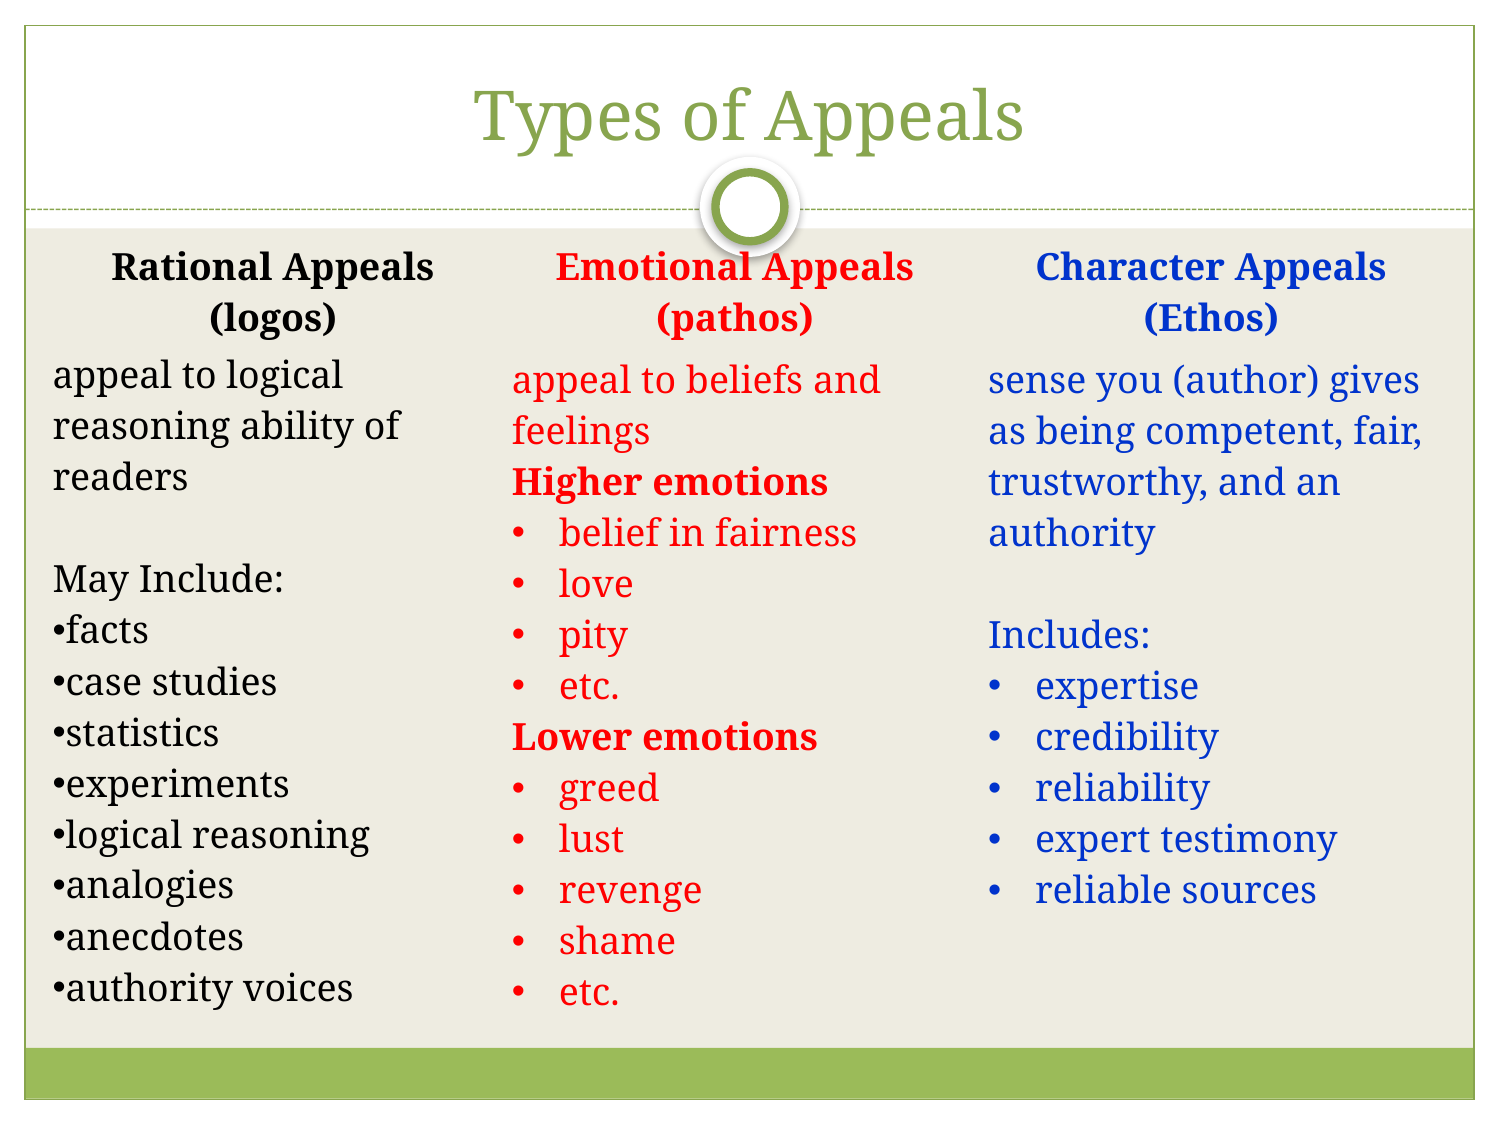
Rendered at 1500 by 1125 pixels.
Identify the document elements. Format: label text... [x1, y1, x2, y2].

table_header Emotional Appeals (pathos) [497, 238, 973, 346]
table_cell appeal to logical reasoning ability of readers May Include: facts case studies statistics experiments logical reasoning analogies anecdotes authority voices [49, 346, 497, 1125]
table_cell appeal to beliefs and feelings Higher emotions belief in fairness love pity etc. Lower emotions greed lust revenge shame etc. [497, 346, 973, 1125]
table_header Character Appeals (Ethos) [973, 238, 1449, 346]
table_cell sense you (author) gives as being competent, fair, trustworthy, and an authority Includes: expertise credibility reliability expert testimony reliable sources [973, 346, 1449, 1125]
title Types of Appeals [49, 37, 1450, 162]
table_header Rational Appeals (logos) [49, 238, 497, 346]
